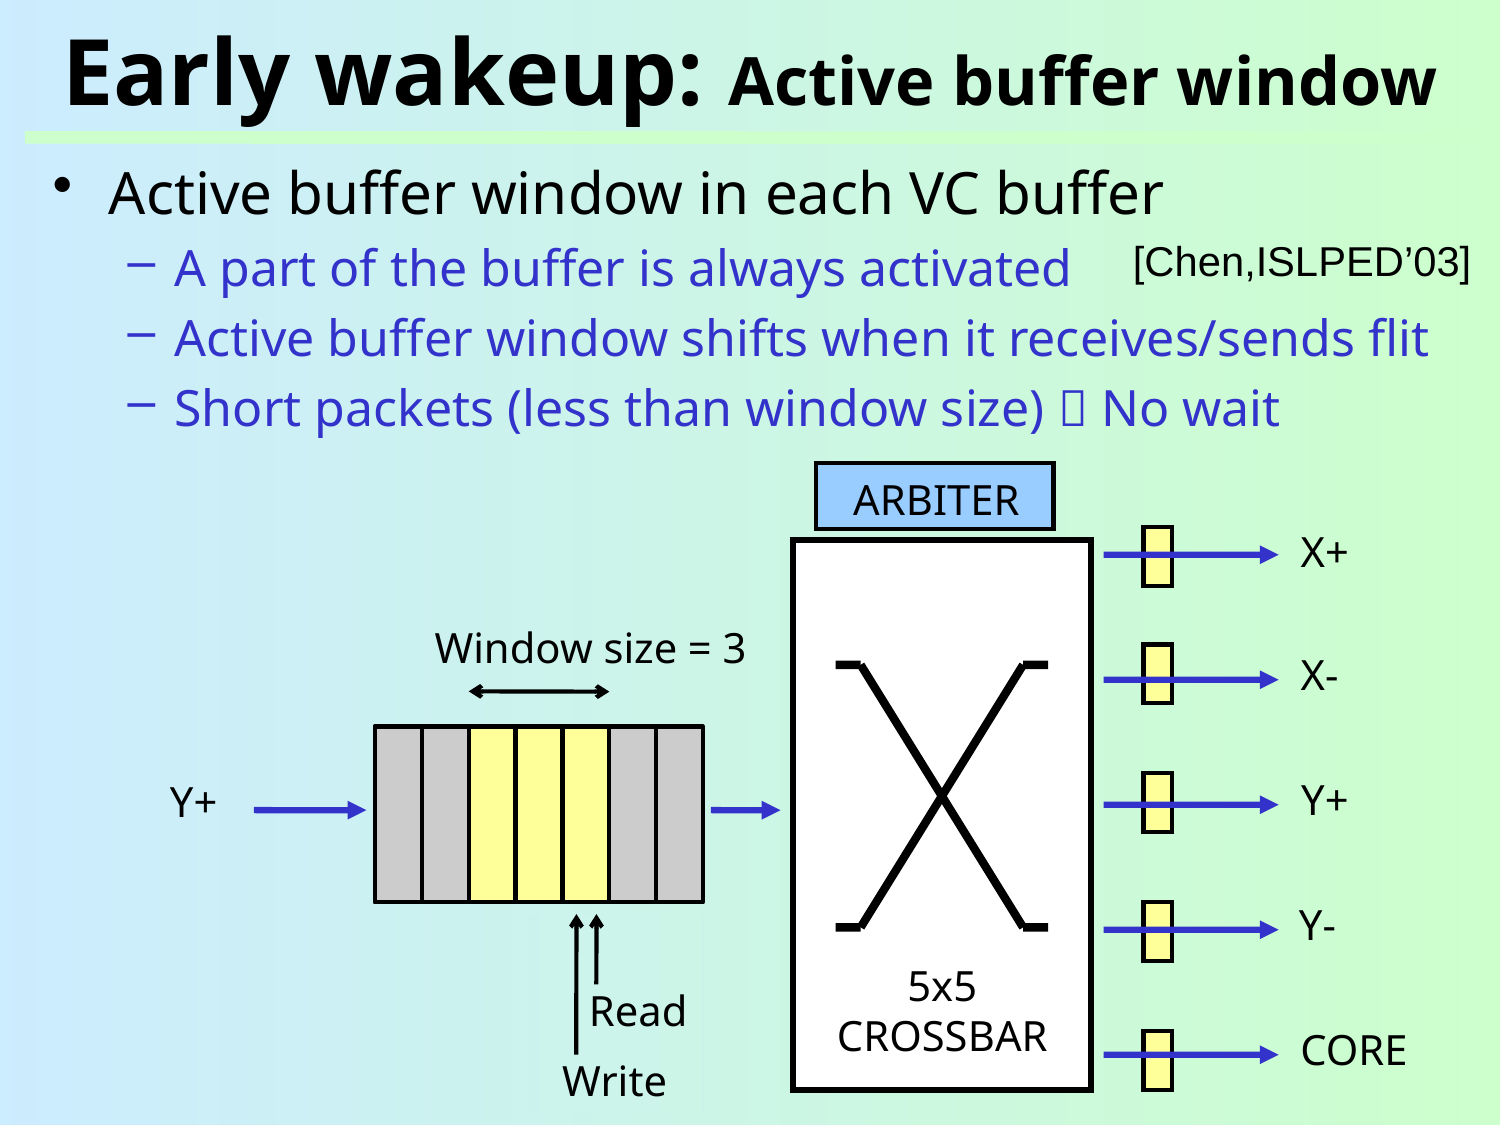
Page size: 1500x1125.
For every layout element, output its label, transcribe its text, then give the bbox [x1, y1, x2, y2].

text_box [793, 539, 1092, 1090]
text_box [471, 726, 515, 903]
text_box X- [1285, 641, 1354, 707]
text_box [1143, 773, 1172, 804]
text_box Y+ [154, 768, 233, 834]
text_box [656, 726, 703, 903]
text_box [Chen,ISLPED’03] [1118, 227, 1487, 293]
text_box [1143, 902, 1172, 929]
text_box [1143, 680, 1172, 703]
text_box [1143, 644, 1172, 679]
text_box ARBITER [838, 465, 1035, 532]
text_box 5x5 CROSSBAR [806, 952, 1079, 1068]
text_box [1103, 1048, 1279, 1061]
text_box [253, 803, 367, 817]
text_box [609, 726, 656, 903]
text_box [1143, 527, 1172, 554]
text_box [374, 726, 469, 903]
text_box [1143, 805, 1172, 832]
text_box [1143, 930, 1172, 961]
text_box [710, 803, 781, 817]
title Early wakeup: Active buffer window [37, 12, 1463, 126]
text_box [527, 913, 705, 1114]
text_box [1103, 673, 1279, 686]
text_box Y+ [1286, 766, 1364, 832]
text_box X+ [1285, 518, 1365, 584]
text_box [1103, 923, 1279, 936]
text_box [515, 726, 562, 903]
text_box CORE [1285, 1016, 1423, 1082]
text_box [421, 613, 760, 692]
list Active buffer window in each VC buffer A part of the buffer is always activated Active buffer window shifts when it receives/sends flit Short packets (less than window size)  No wait [37, 148, 1500, 387]
text_box [1143, 555, 1172, 586]
text_box [1103, 798, 1279, 811]
text_box [1103, 548, 1279, 561]
text_box Y- [1284, 891, 1352, 957]
text_box [1143, 1055, 1172, 1090]
text_box [816, 462, 1054, 530]
text_box [1143, 1031, 1172, 1054]
text_box [562, 726, 609, 903]
